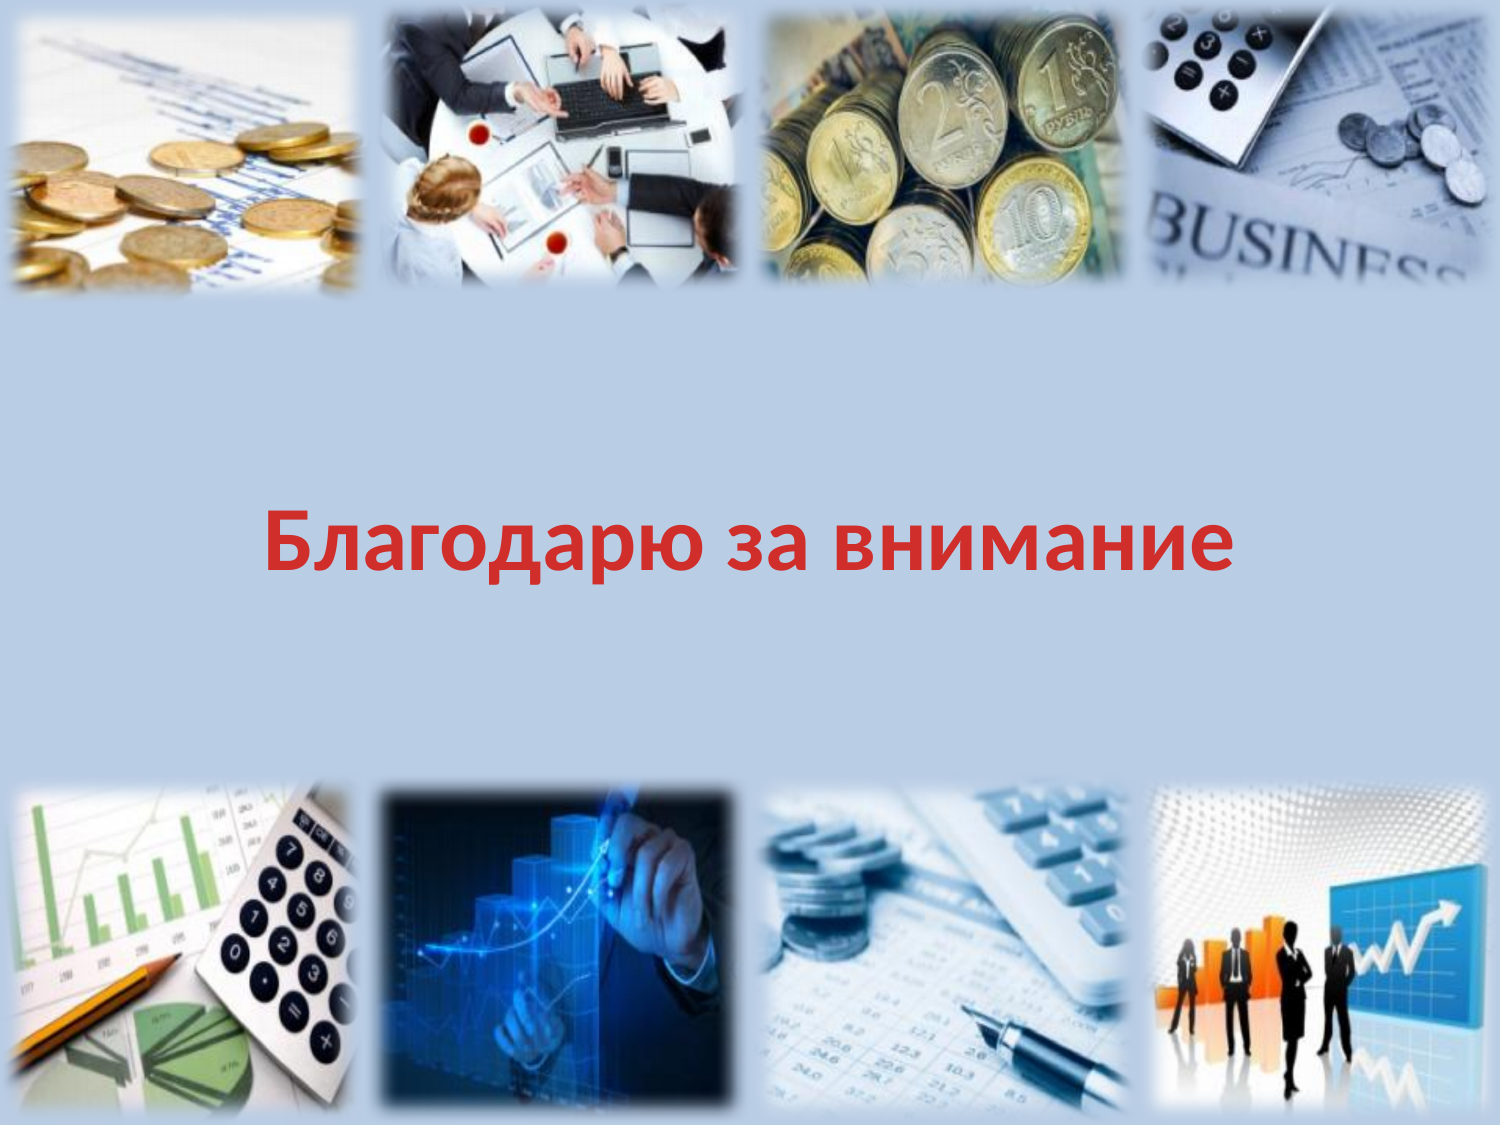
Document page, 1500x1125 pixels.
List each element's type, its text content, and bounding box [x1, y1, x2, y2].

picture [0, 773, 1500, 1125]
picture [0, 0, 372, 305]
title Благодарю за внимание [70, 351, 1430, 715]
picture [374, 0, 1500, 294]
